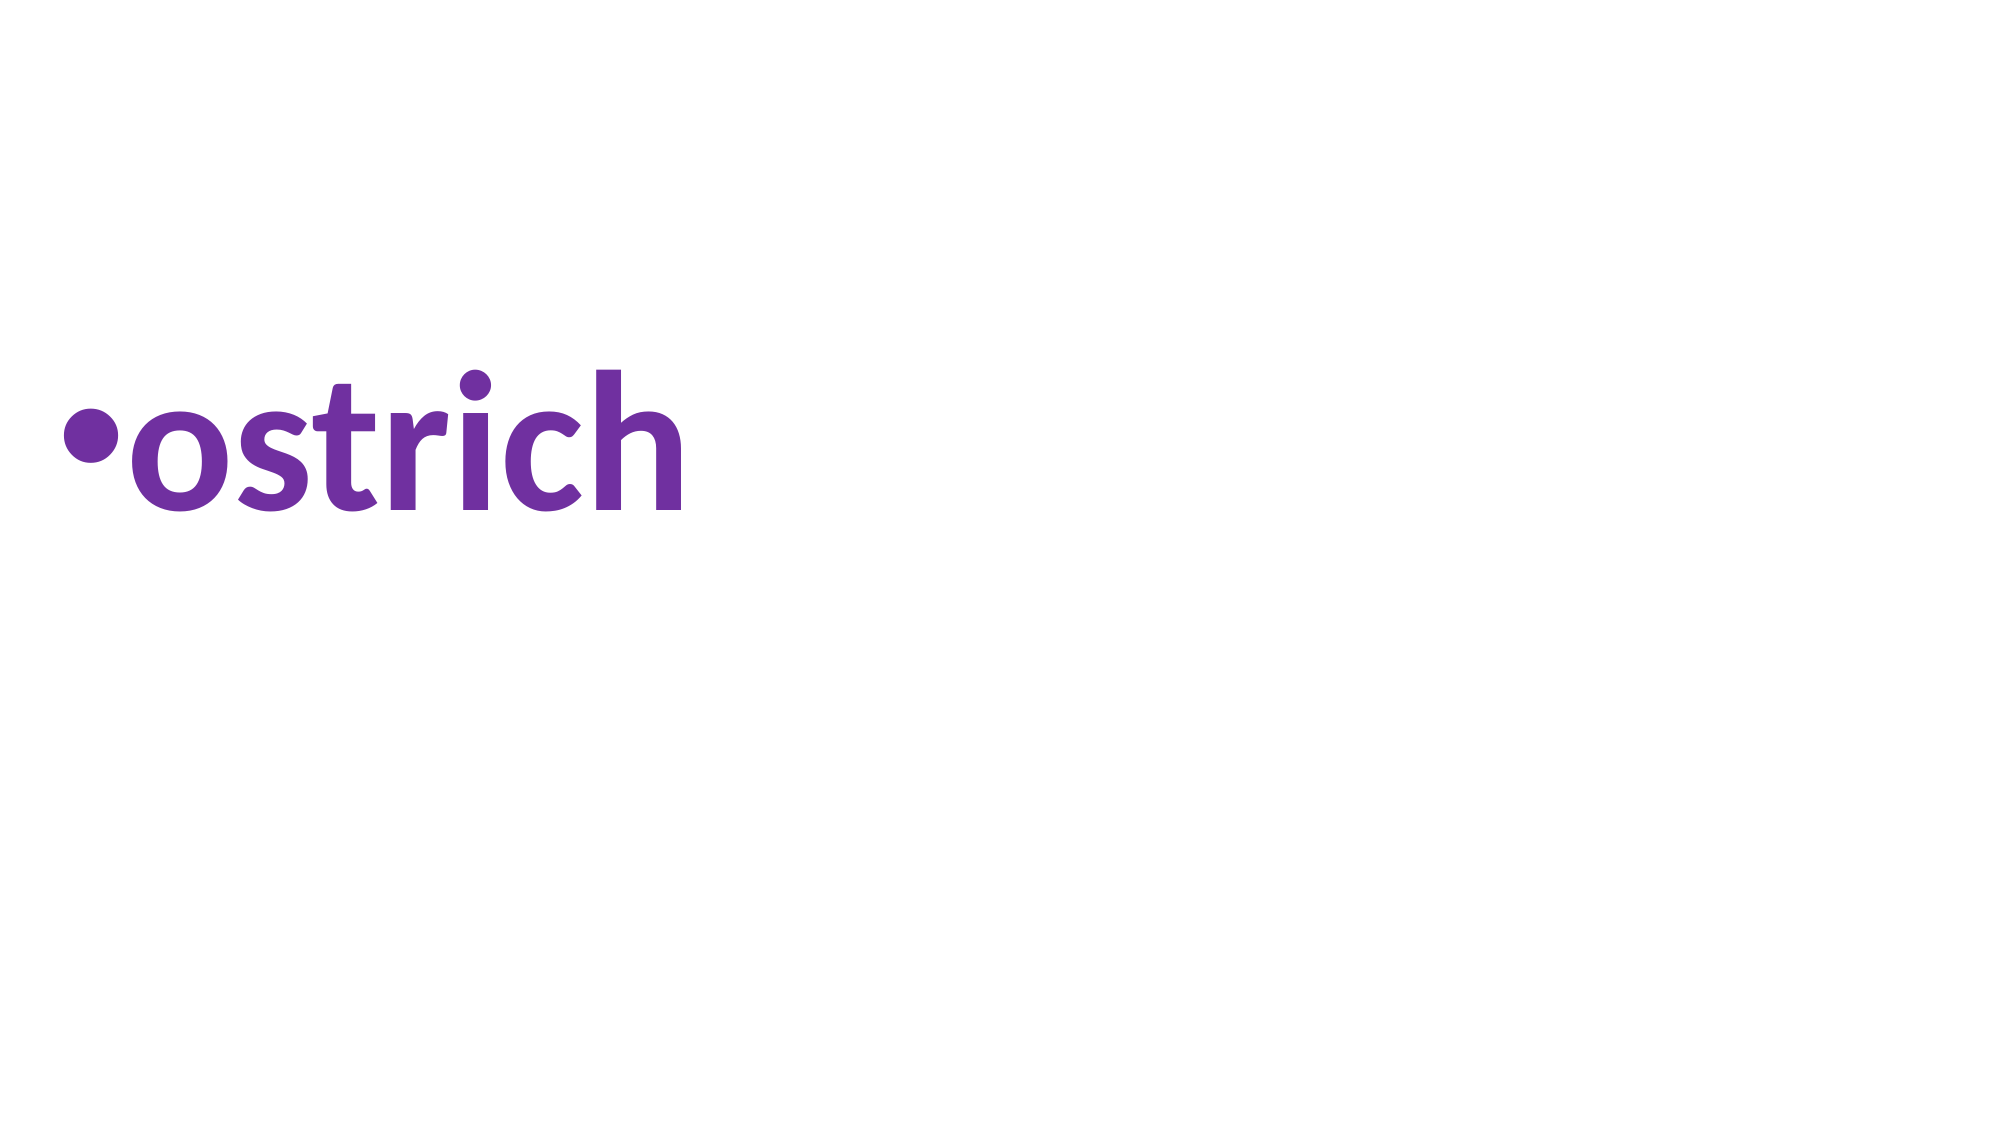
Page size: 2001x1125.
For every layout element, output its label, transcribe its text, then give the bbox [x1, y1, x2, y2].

list ostrich [41, 71, 1863, 1014]
